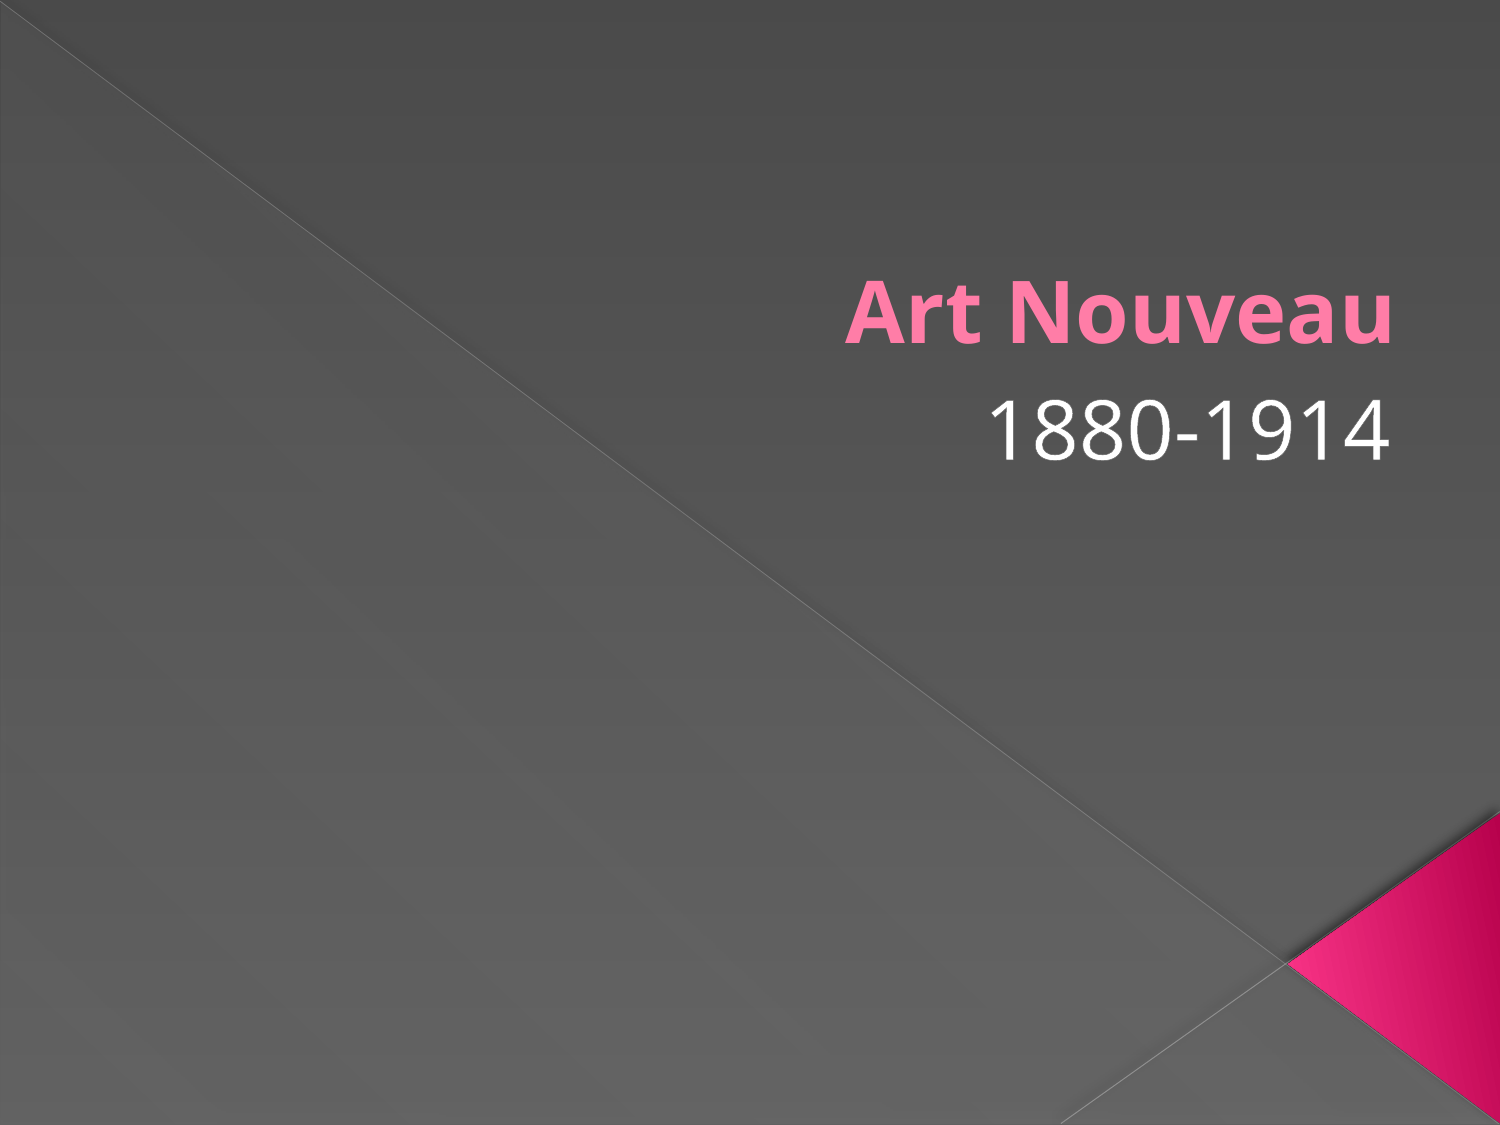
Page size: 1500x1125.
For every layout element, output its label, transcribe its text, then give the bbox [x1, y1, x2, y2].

title Art Nouveau [88, 162, 1412, 369]
subtitle 1880-1914 [88, 369, 1412, 657]
